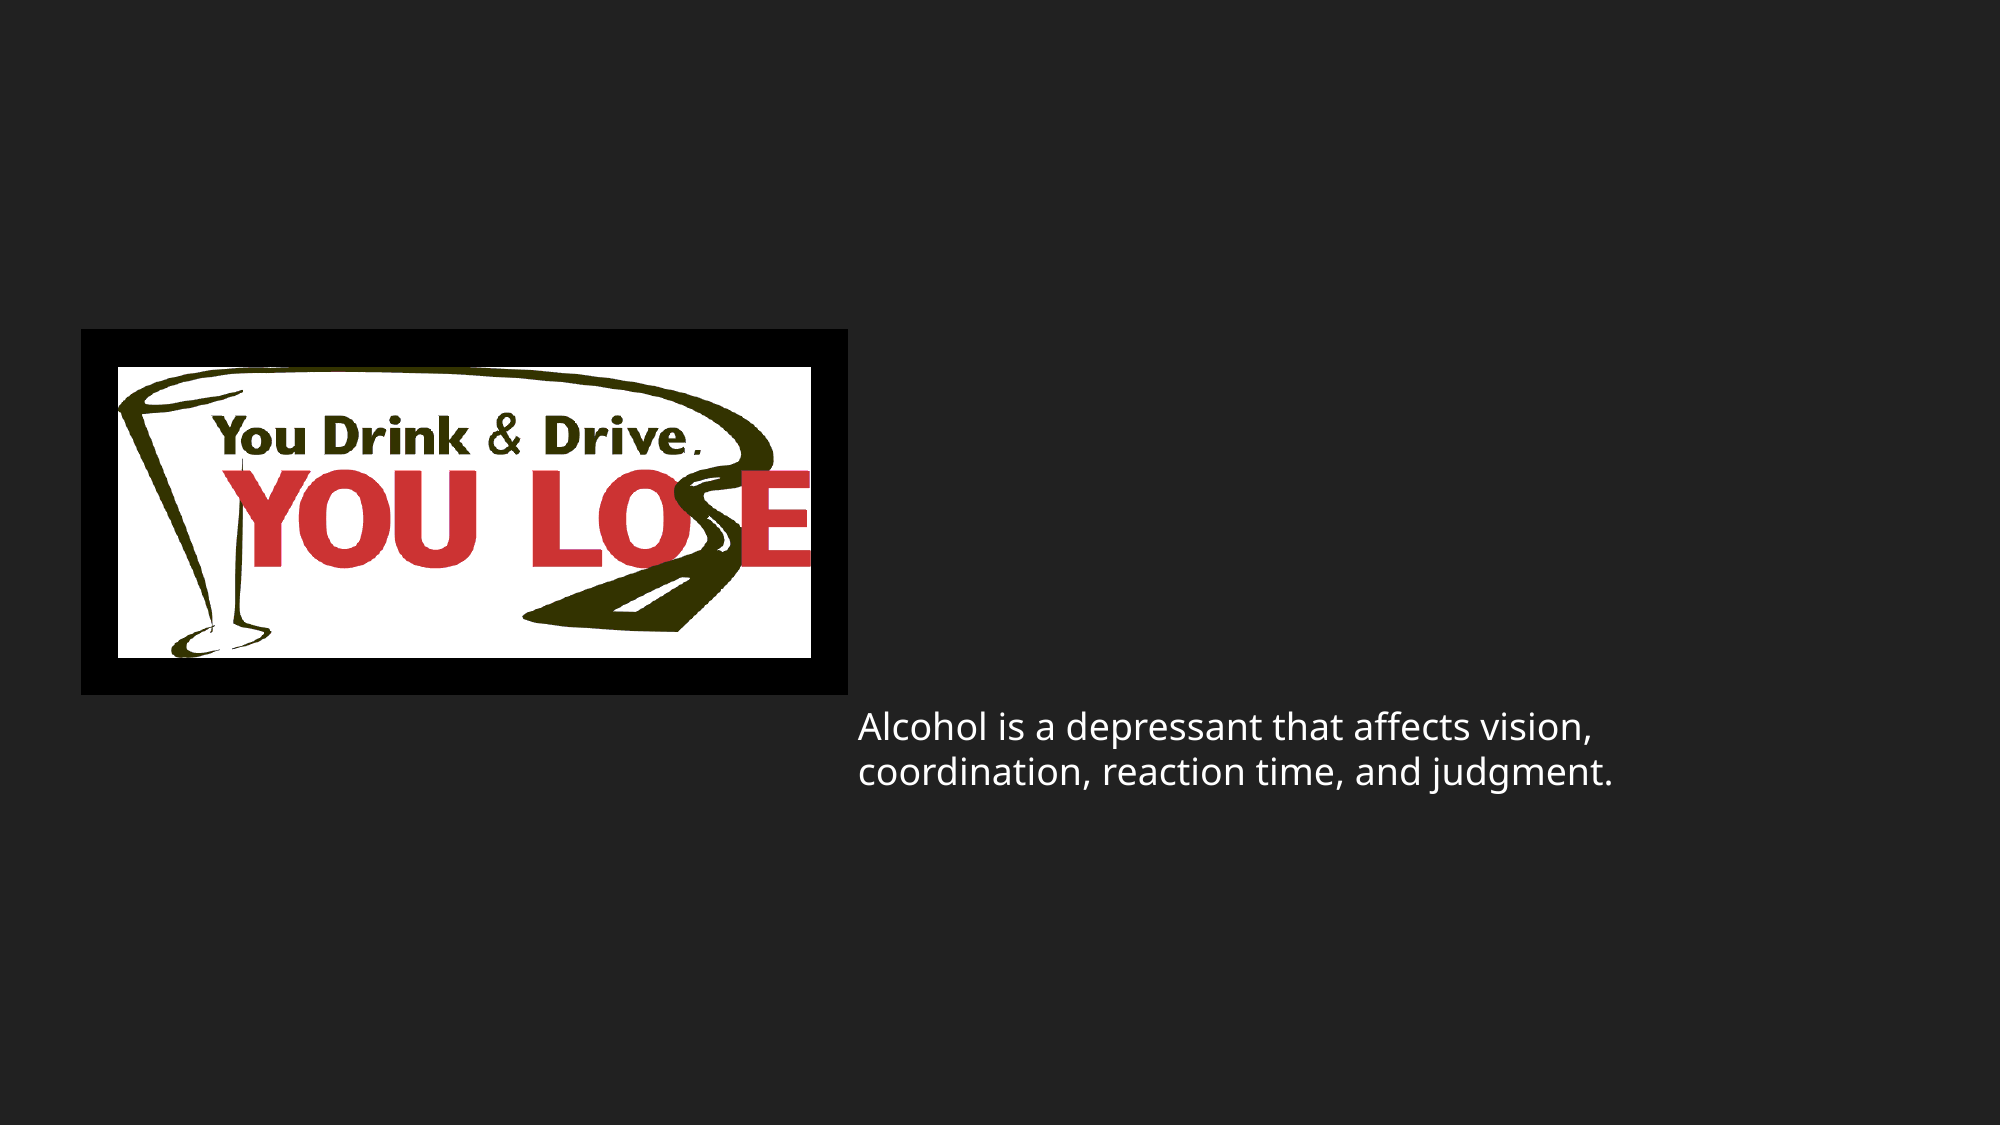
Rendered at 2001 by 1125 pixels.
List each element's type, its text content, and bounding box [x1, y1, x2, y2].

picture [118, 366, 811, 658]
text_box Alcohol is a depressant that affects vision, coordination, reaction time, and judgment. [843, 695, 1844, 801]
